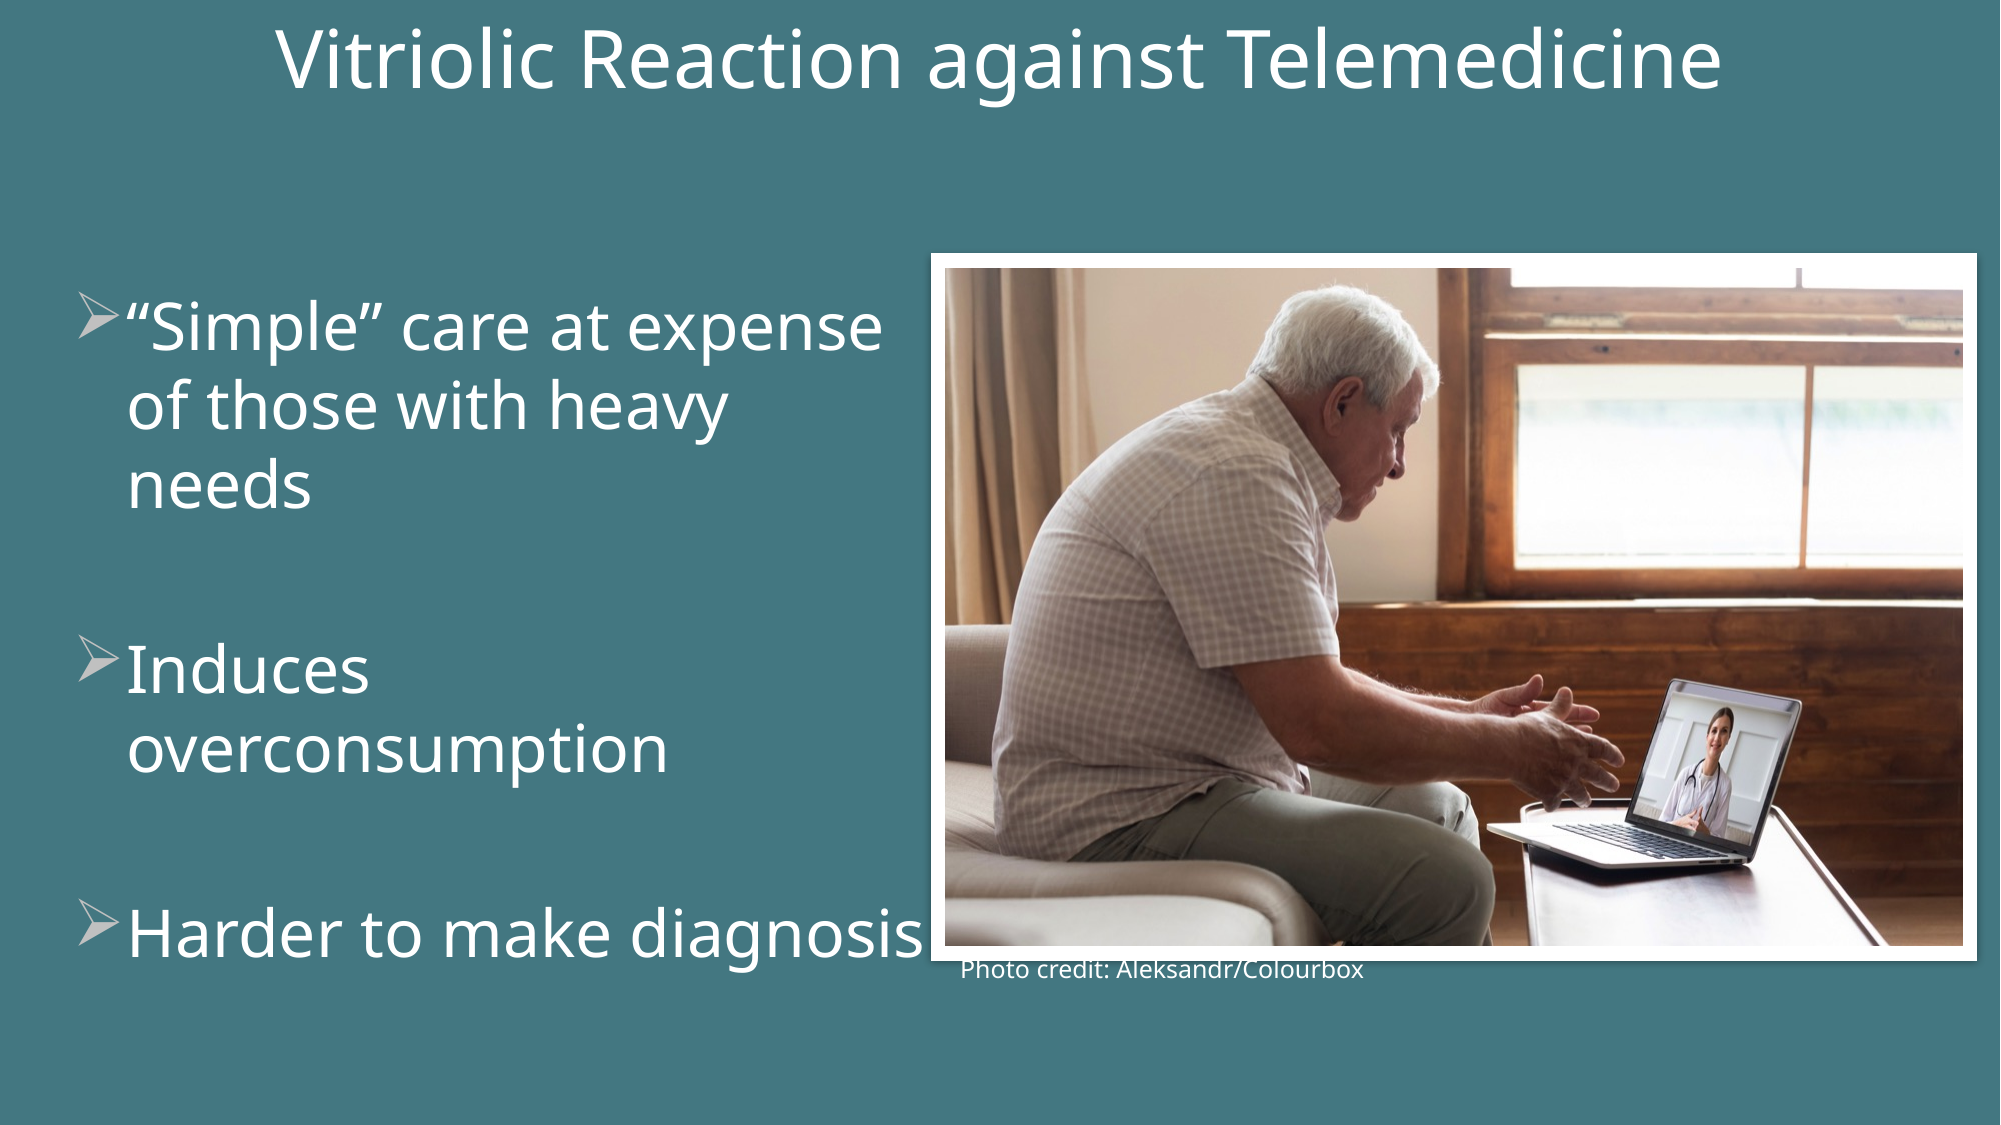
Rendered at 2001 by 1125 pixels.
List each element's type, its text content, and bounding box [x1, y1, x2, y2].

title Vitriolic Reaction against Telemedicine [16, 0, 1984, 113]
list “Simple” care at expense of those with heavy needs Induces overconsumption Harder to make diagnosis [57, 277, 945, 992]
picture [944, 267, 1964, 947]
text_box Photo credit: Aleksandr/Colourbox [945, 954, 1761, 992]
